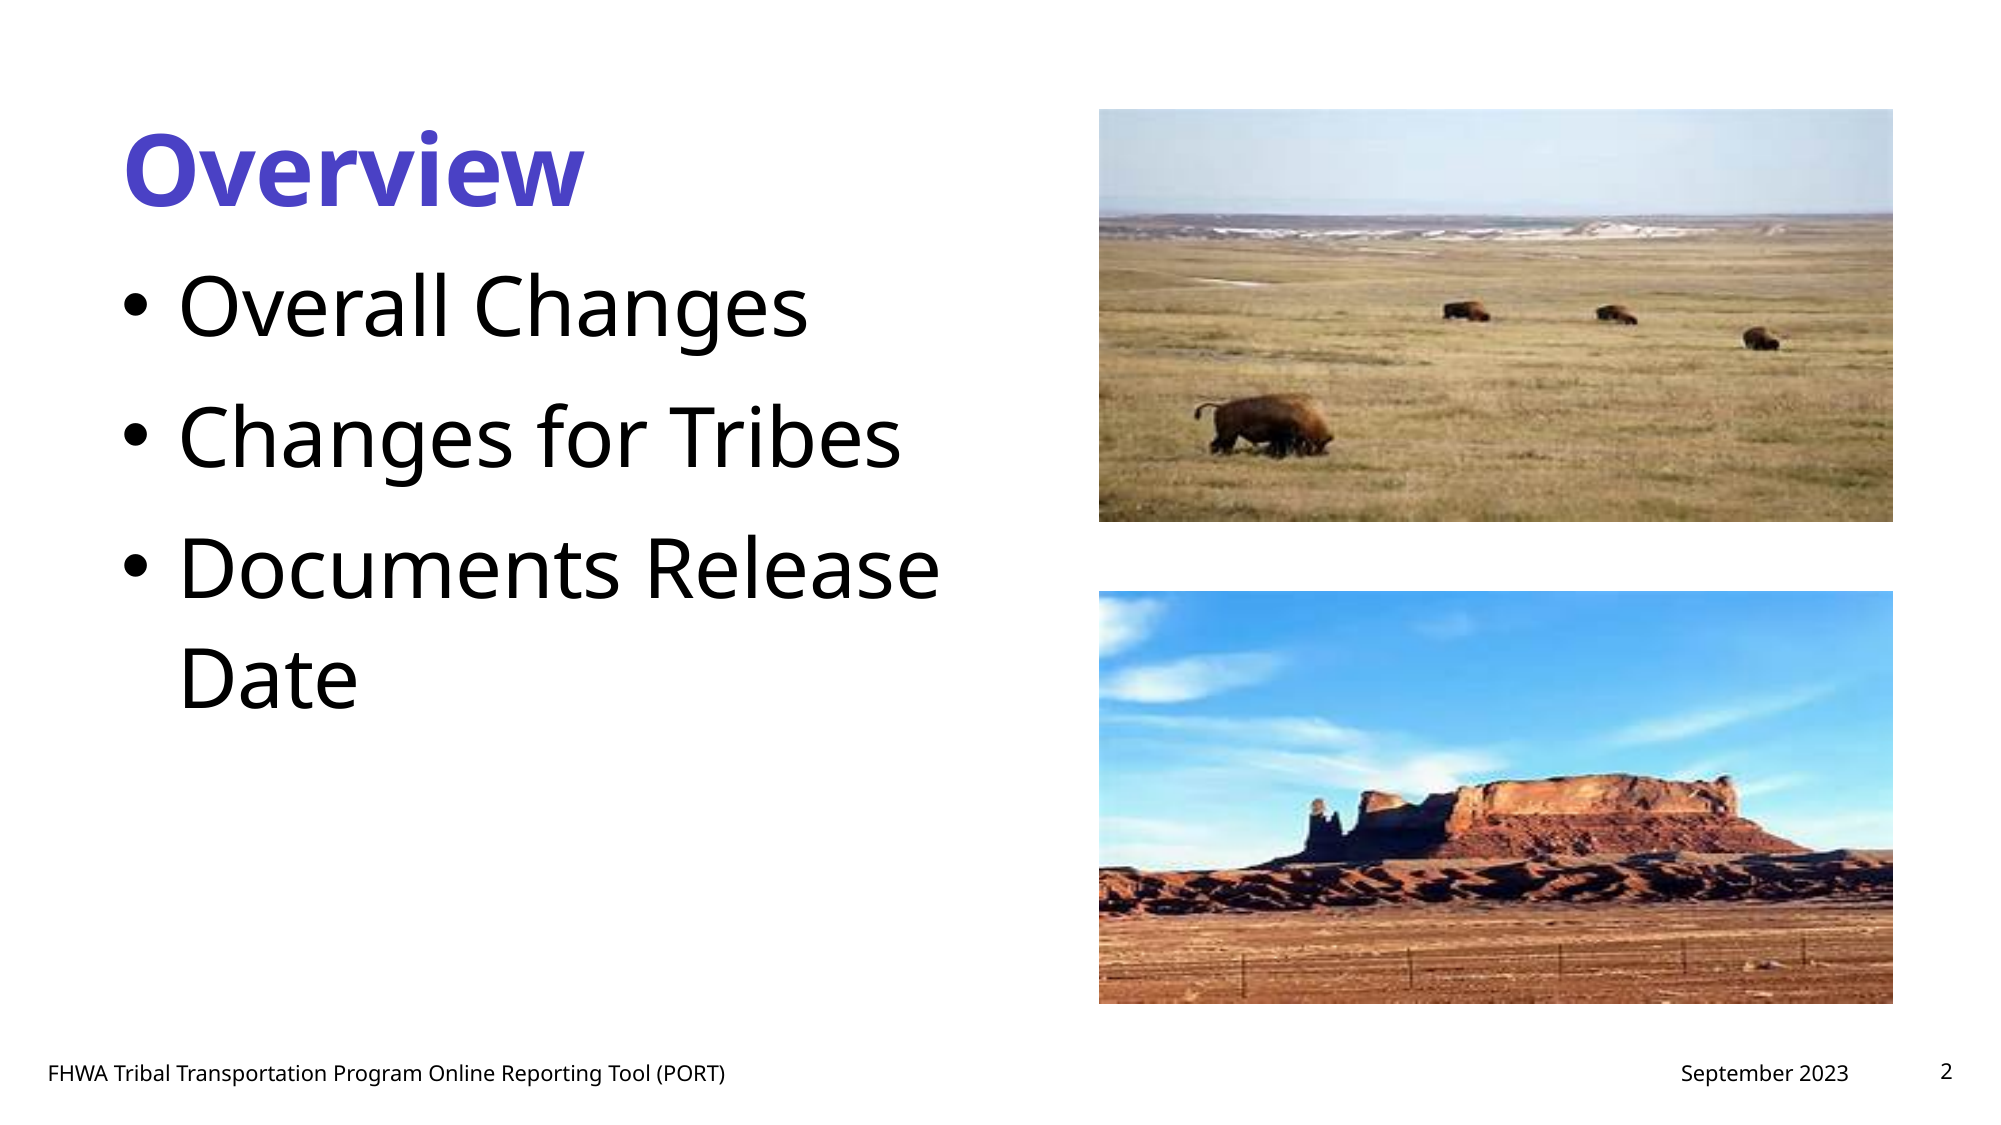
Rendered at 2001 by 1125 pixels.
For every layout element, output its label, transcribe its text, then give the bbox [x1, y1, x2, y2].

picture [1099, 591, 1893, 1004]
list Overall Changes Changes for Tribes Documents Release Date [106, 235, 1058, 1004]
picture [1099, 109, 1893, 522]
title Overview [106, 79, 1058, 235]
slide_number 2 [1864, 1042, 1968, 1103]
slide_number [1150, 1042, 1864, 1103]
footer FHWA Tribal Transportation Program Online Reporting Tool (PORT) [32, 1042, 761, 1103]
